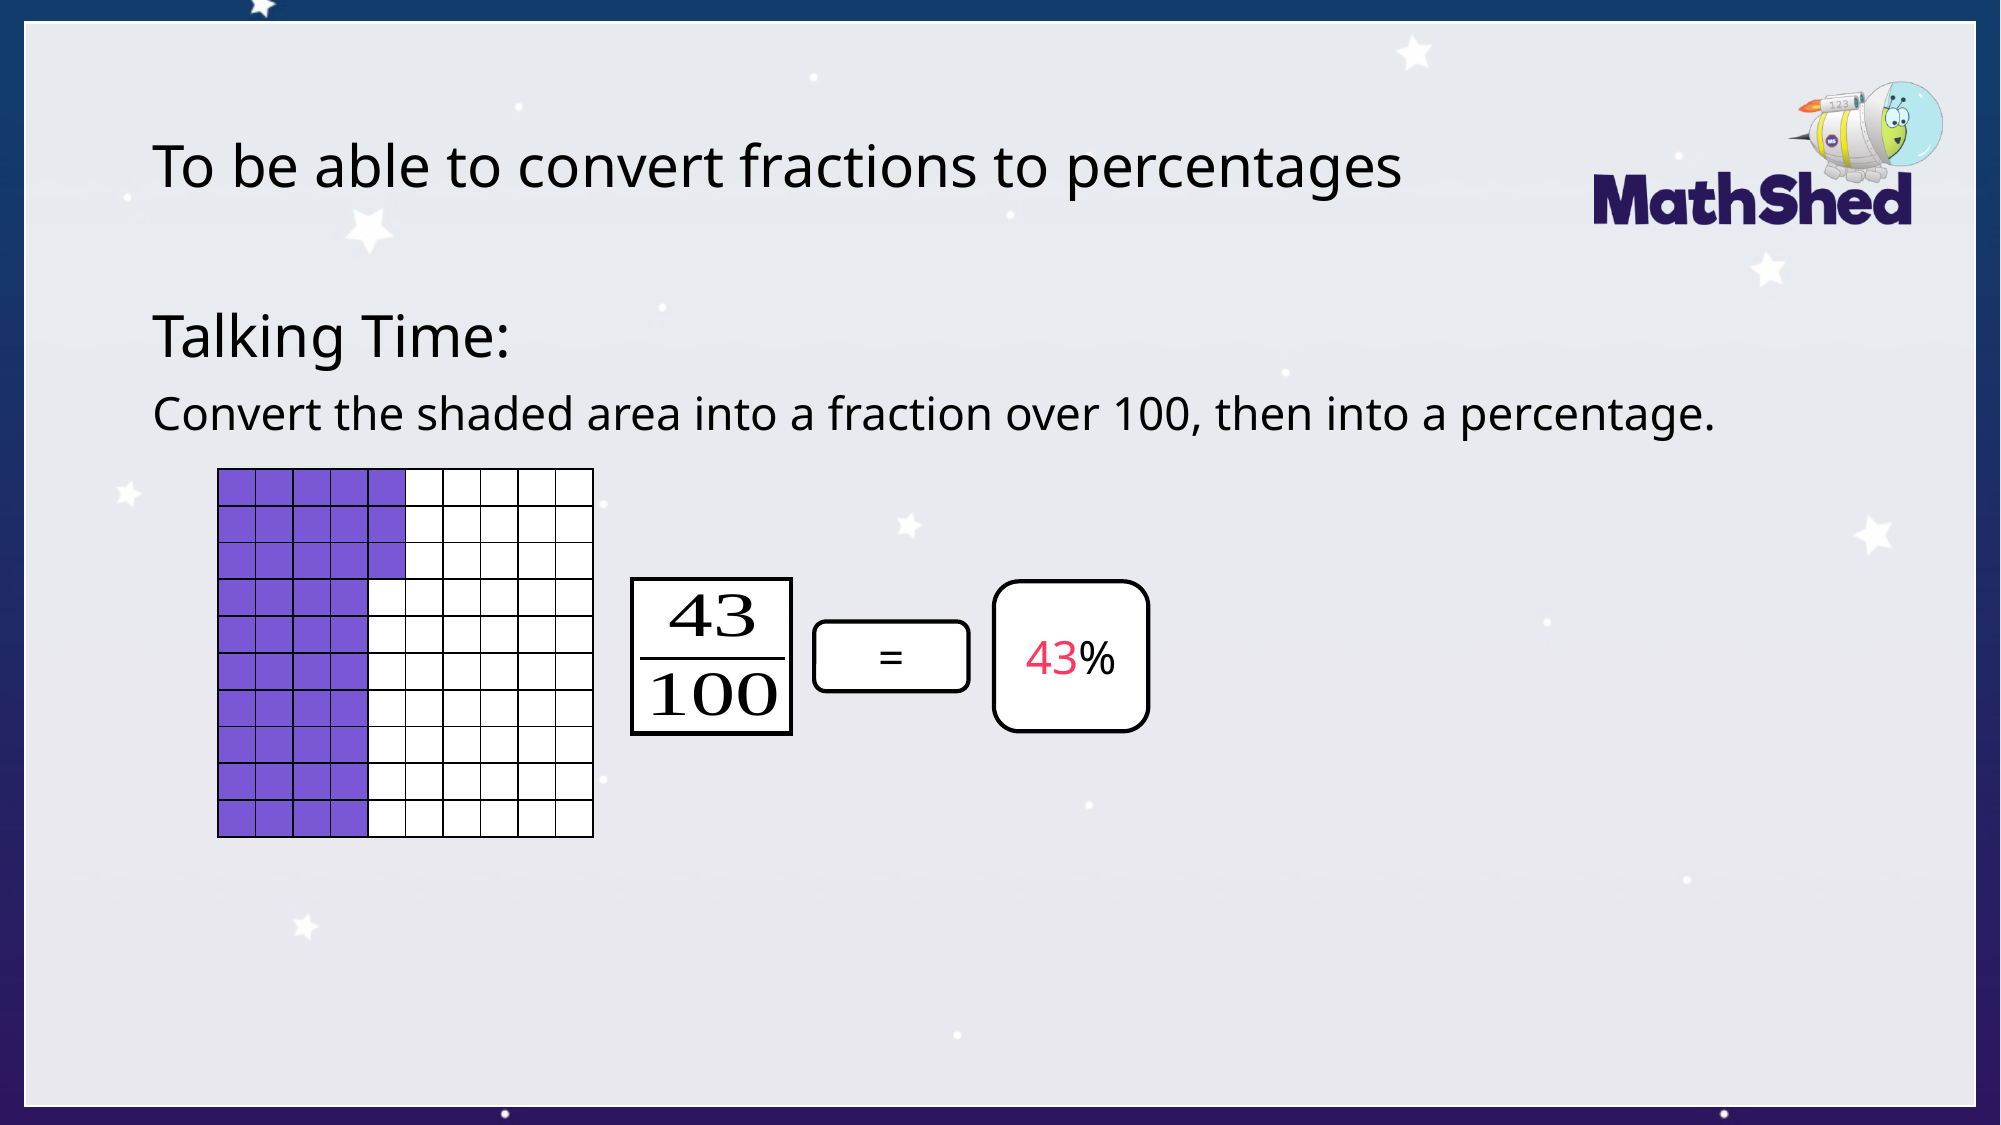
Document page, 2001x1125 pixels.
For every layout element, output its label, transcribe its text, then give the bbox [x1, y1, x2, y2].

table_cell [219, 654, 255, 689]
table_cell [256, 543, 292, 578]
table_cell [219, 507, 255, 542]
table_cell [294, 543, 330, 578]
table_cell [519, 543, 555, 578]
table_cell [406, 617, 442, 652]
table_header [556, 470, 592, 505]
table_cell [331, 617, 367, 652]
table_cell [294, 727, 330, 762]
table_cell [444, 617, 480, 652]
table_cell [369, 543, 405, 578]
table_cell [444, 801, 480, 836]
table_cell [406, 727, 442, 762]
table_cell [481, 691, 517, 726]
table_cell [256, 617, 292, 652]
table_cell [331, 727, 367, 762]
table_header [444, 470, 480, 505]
table_cell [519, 764, 555, 799]
table_cell [481, 507, 517, 542]
text_box [1496, 387, 1648, 540]
table_cell [294, 691, 330, 726]
table_cell [331, 654, 367, 689]
title To be able to convert fractions to percentages [137, 59, 1578, 278]
table_header [331, 470, 367, 505]
text_box 43% [992, 580, 1150, 733]
list Talking Time: Convert the shaded area into a fraction over 100, then into a percentage. [137, 299, 1863, 1014]
table_cell [444, 543, 480, 578]
table_cell [256, 654, 292, 689]
table_cell [519, 654, 555, 689]
table_cell [519, 691, 555, 726]
table_cell [556, 617, 592, 652]
table_cell [481, 727, 517, 762]
table_cell [331, 764, 367, 799]
table_cell [219, 617, 255, 652]
table_cell [519, 580, 555, 615]
table_cell [256, 507, 292, 542]
table_cell [556, 543, 592, 578]
table_cell [556, 764, 592, 799]
table_cell [406, 801, 442, 836]
table_cell [556, 727, 592, 762]
table_cell [481, 801, 517, 836]
table_cell [369, 654, 405, 689]
table_cell [331, 543, 367, 578]
table_cell [481, 617, 517, 652]
table_cell [406, 507, 442, 542]
table_cell [369, 801, 405, 836]
table_header [369, 470, 405, 505]
table_cell [556, 654, 592, 689]
table_header [256, 470, 292, 505]
table_cell [219, 543, 255, 578]
table_cell [519, 507, 555, 542]
table_cell [331, 580, 367, 615]
table_header [294, 470, 330, 505]
table_cell [481, 580, 517, 615]
table_cell [406, 543, 442, 578]
table_cell [481, 654, 517, 689]
table_cell [219, 580, 255, 615]
table_cell [519, 727, 555, 762]
table_cell [256, 764, 292, 799]
table_cell [219, 801, 255, 836]
table_cell [556, 580, 592, 615]
table_cell [331, 801, 367, 836]
table_cell [444, 727, 480, 762]
table_cell [444, 691, 480, 726]
table_cell [369, 764, 405, 799]
table_cell [219, 691, 255, 726]
table_cell [369, 727, 405, 762]
table_cell [294, 580, 330, 615]
table_cell [406, 691, 442, 726]
table_cell [369, 580, 405, 615]
table_cell [331, 507, 367, 542]
table_cell [369, 507, 405, 542]
table_cell [406, 580, 442, 615]
table_cell [256, 727, 292, 762]
table_cell [444, 580, 480, 615]
table_cell [556, 691, 592, 726]
table_cell [556, 507, 592, 542]
table_cell [256, 801, 292, 836]
table_cell [369, 617, 405, 652]
table_cell [294, 801, 330, 836]
table_cell [406, 764, 442, 799]
table_cell [219, 727, 255, 762]
picture [0, 0, 2001, 1125]
table_cell [519, 617, 555, 652]
table_cell [444, 654, 480, 689]
table_cell [481, 543, 517, 578]
table_cell [294, 617, 330, 652]
table_cell [294, 764, 330, 799]
table_cell [331, 691, 367, 726]
text_box = [813, 620, 970, 693]
table_cell [256, 580, 292, 615]
table_cell [406, 654, 442, 689]
table_cell [444, 507, 480, 542]
table_cell [556, 801, 592, 836]
table_cell [481, 764, 517, 799]
table_cell [444, 764, 480, 799]
table_header [481, 470, 517, 505]
table_cell [369, 691, 405, 726]
table_cell [519, 801, 555, 836]
table_header [519, 470, 555, 505]
table_header [219, 470, 255, 505]
table_cell [219, 764, 255, 799]
table_header [406, 470, 442, 505]
table_cell [294, 507, 330, 542]
table_cell [256, 691, 292, 726]
table_cell [294, 654, 330, 689]
